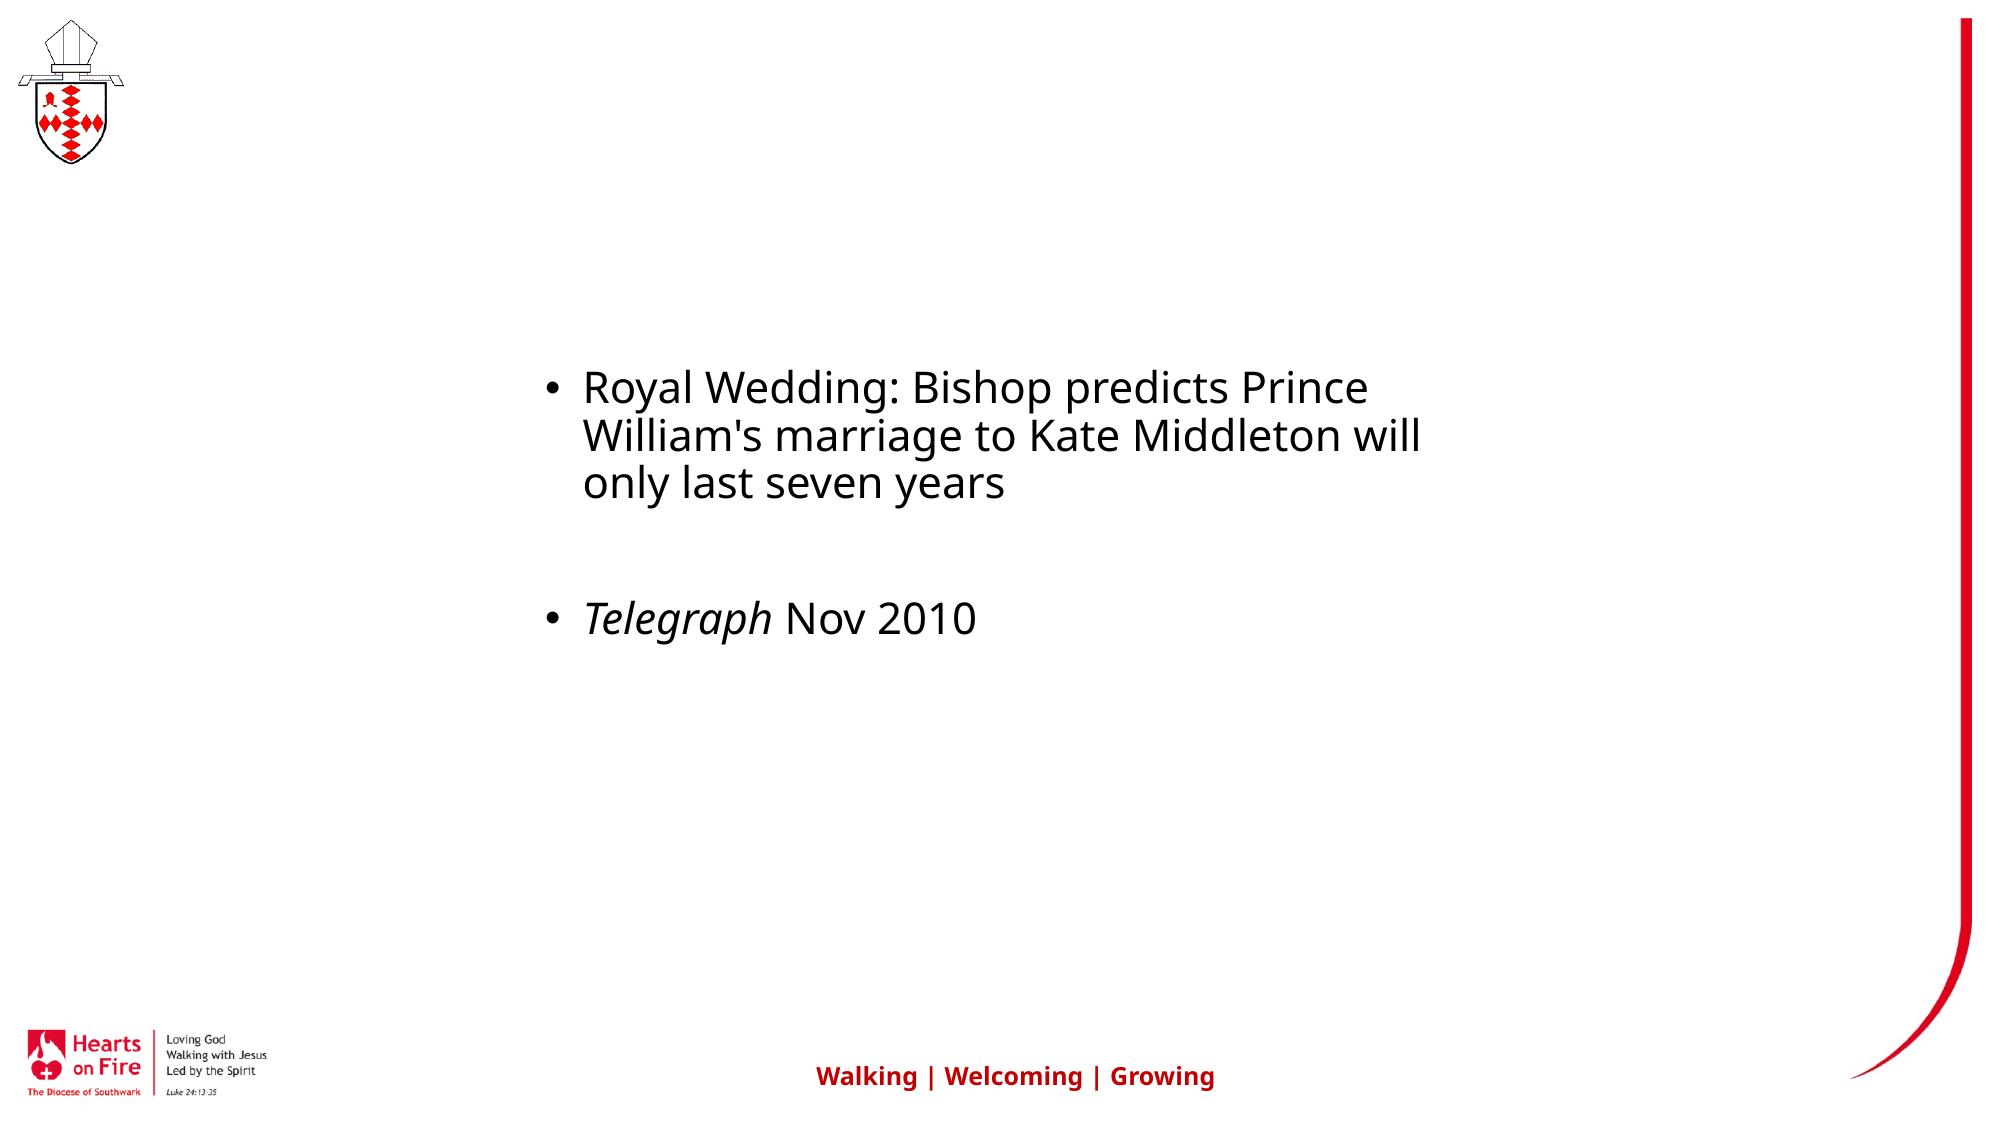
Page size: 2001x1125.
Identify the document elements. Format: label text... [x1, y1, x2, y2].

picture [1849, 18, 1972, 1079]
list Royal Wedding: Bishop predicts Prince William's marriage to Kate Middleton will only last seven years Telegraph Nov 2010 [530, 358, 1488, 722]
picture [16, 1021, 274, 1101]
picture [16, 18, 125, 165]
